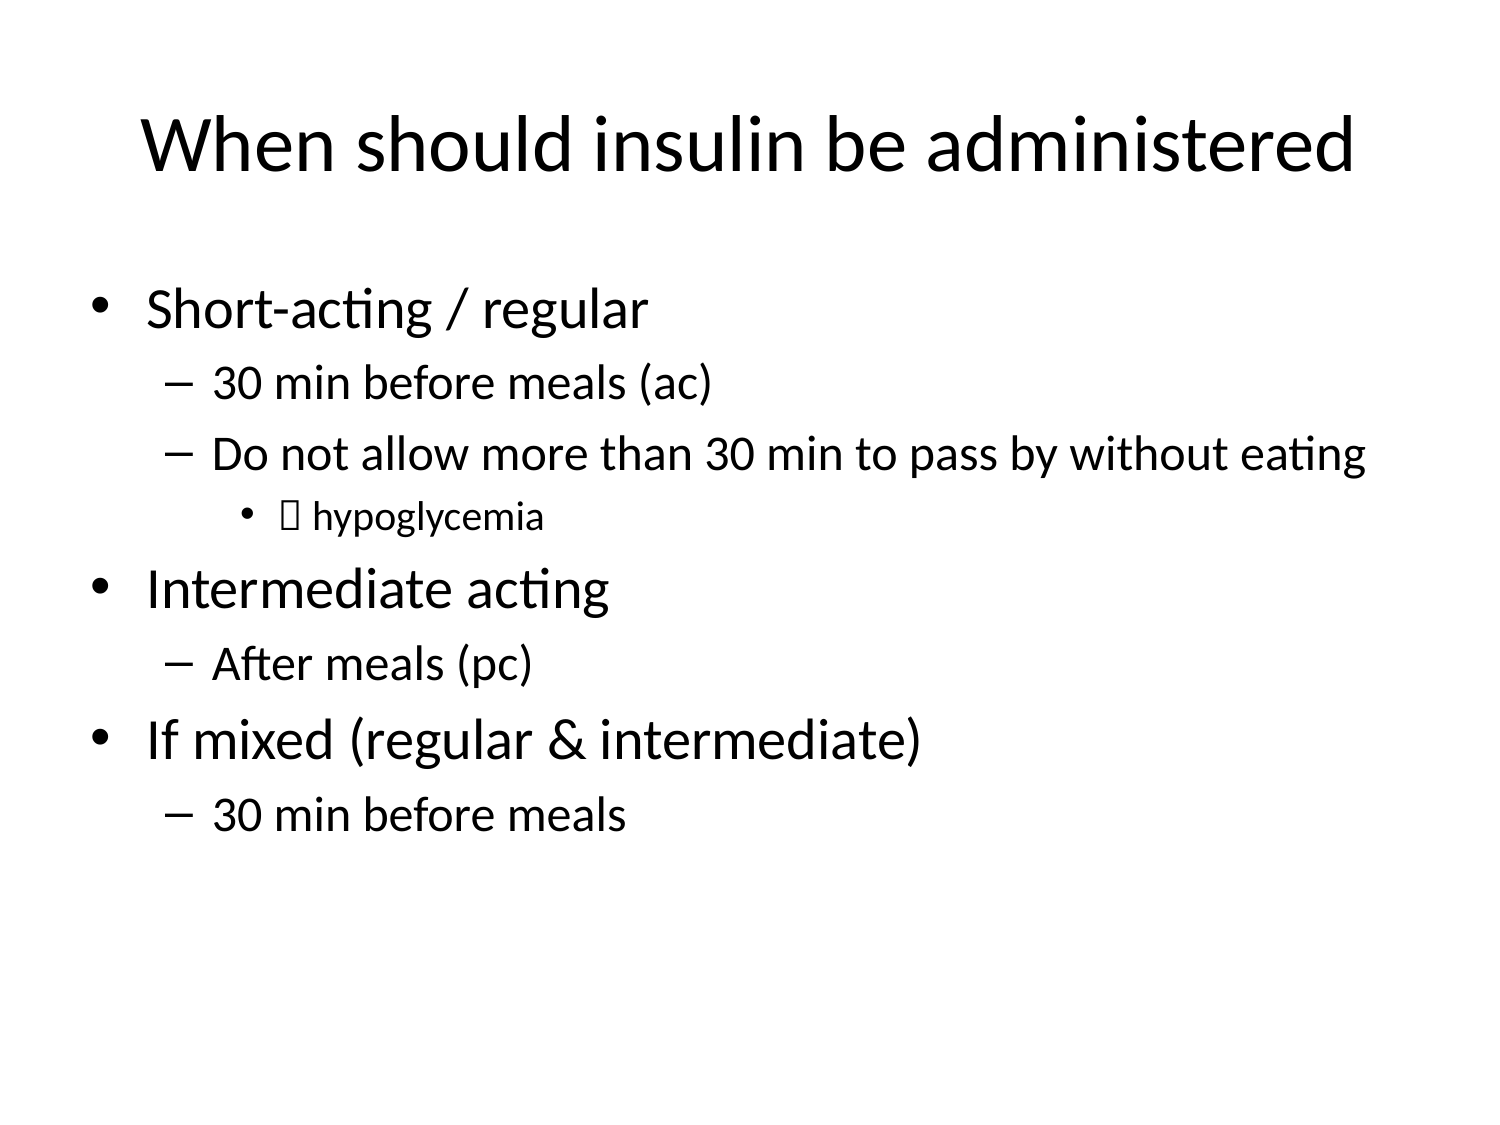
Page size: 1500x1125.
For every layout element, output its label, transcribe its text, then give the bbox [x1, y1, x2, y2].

title When should insulin be administered [75, 45, 1425, 233]
list Short-acting / regular 30 min before meals (ac) Do not allow more than 30 min to pass by without eating  hypoglycemia Intermediate acting After meals (pc) If mixed (regular & intermediate) 30 min before meals [75, 262, 1425, 1005]
